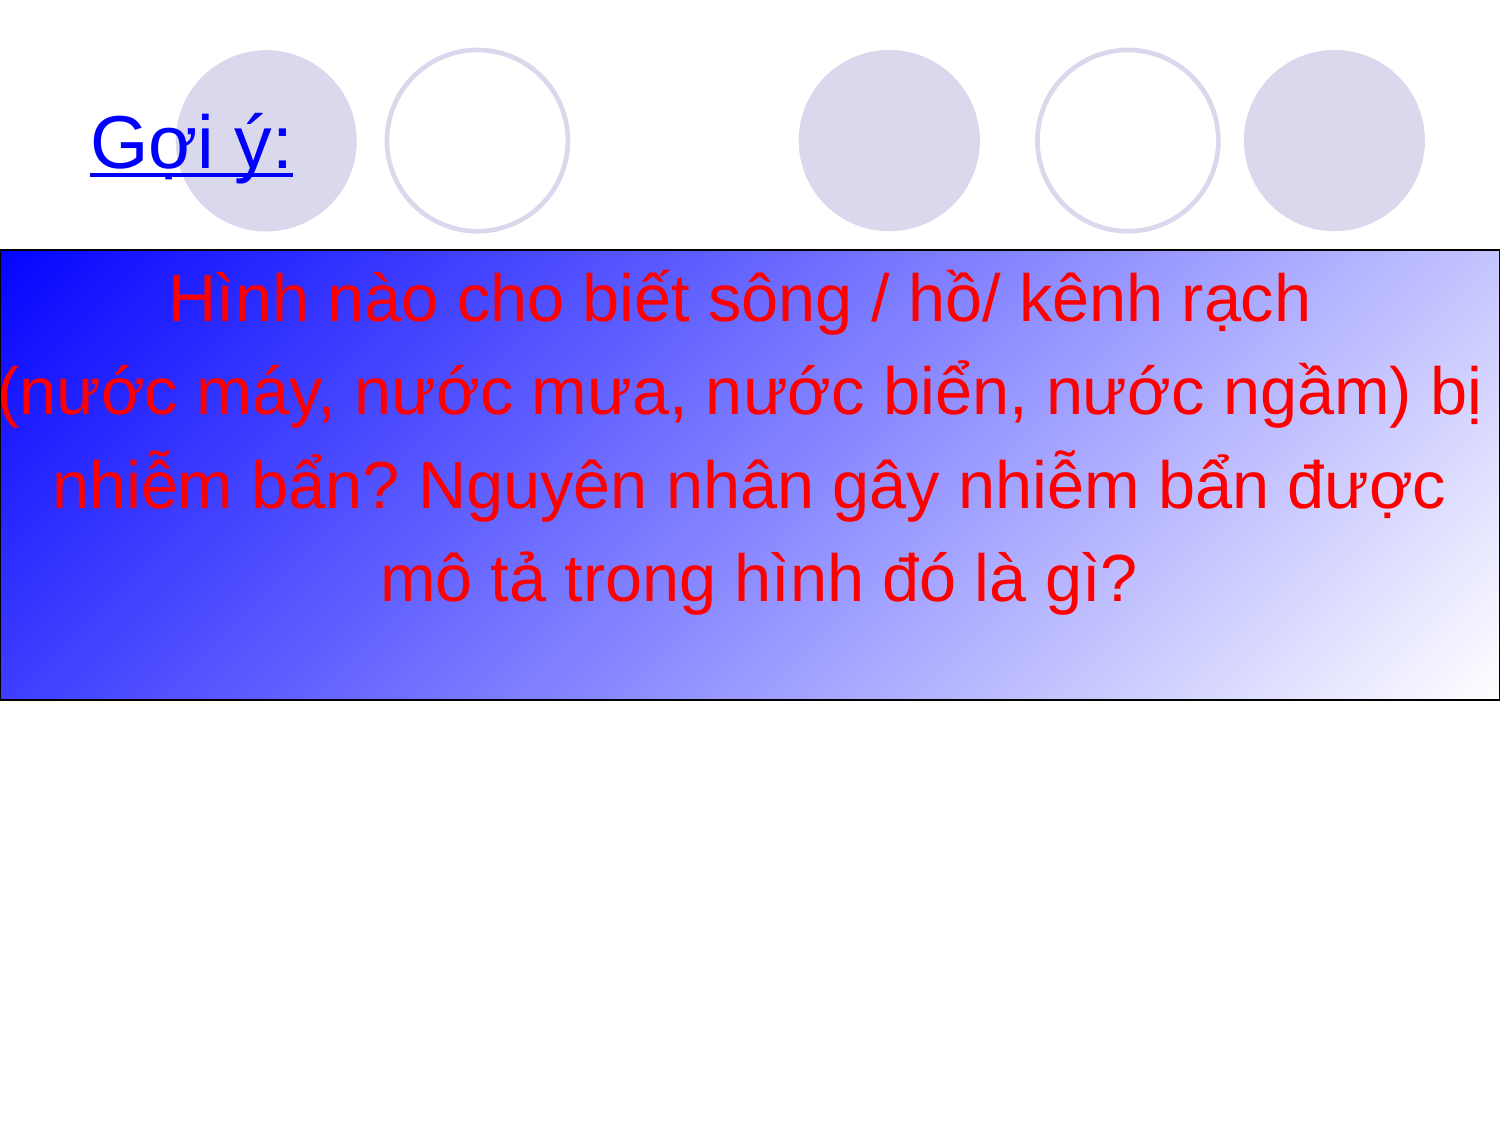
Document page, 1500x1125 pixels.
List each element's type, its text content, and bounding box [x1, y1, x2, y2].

text_box Hình nào cho biết sông / hồ/ kênh rạch (nước máy, nước mưa, nước biển, nước ngầm) bị nhiễm bẩn? Nguyên nhân gây nhiễm bẩn được mô tả trong hình đó là gì? [0, 249, 1500, 700]
title Gợi ý: [74, 44, 1426, 233]
